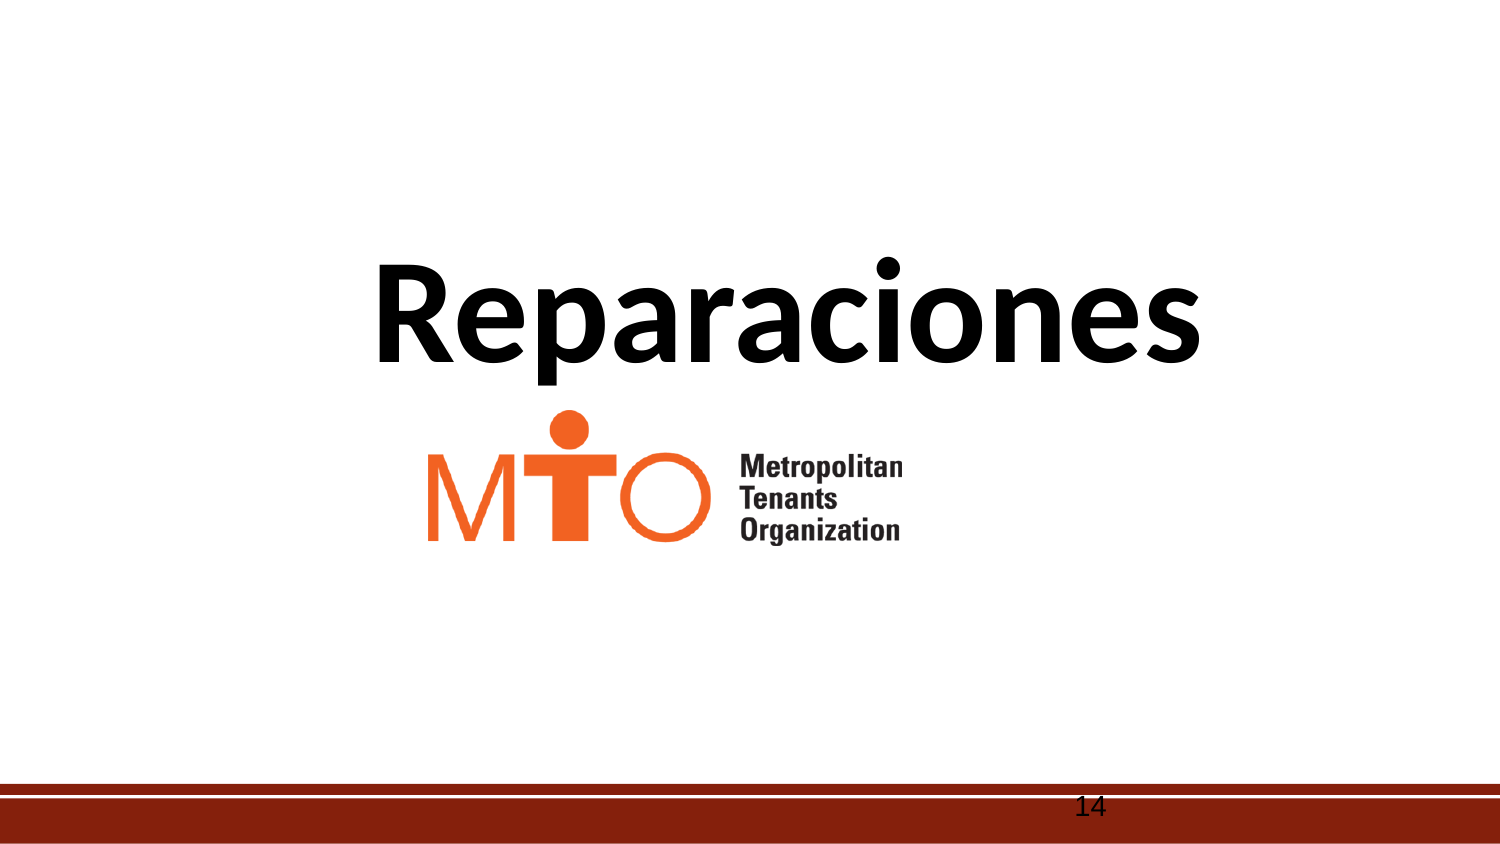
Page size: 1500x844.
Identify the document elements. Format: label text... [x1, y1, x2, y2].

title Reparaciones [0, 93, 1500, 403]
picture [427, 410, 902, 546]
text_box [0, 783, 1500, 844]
